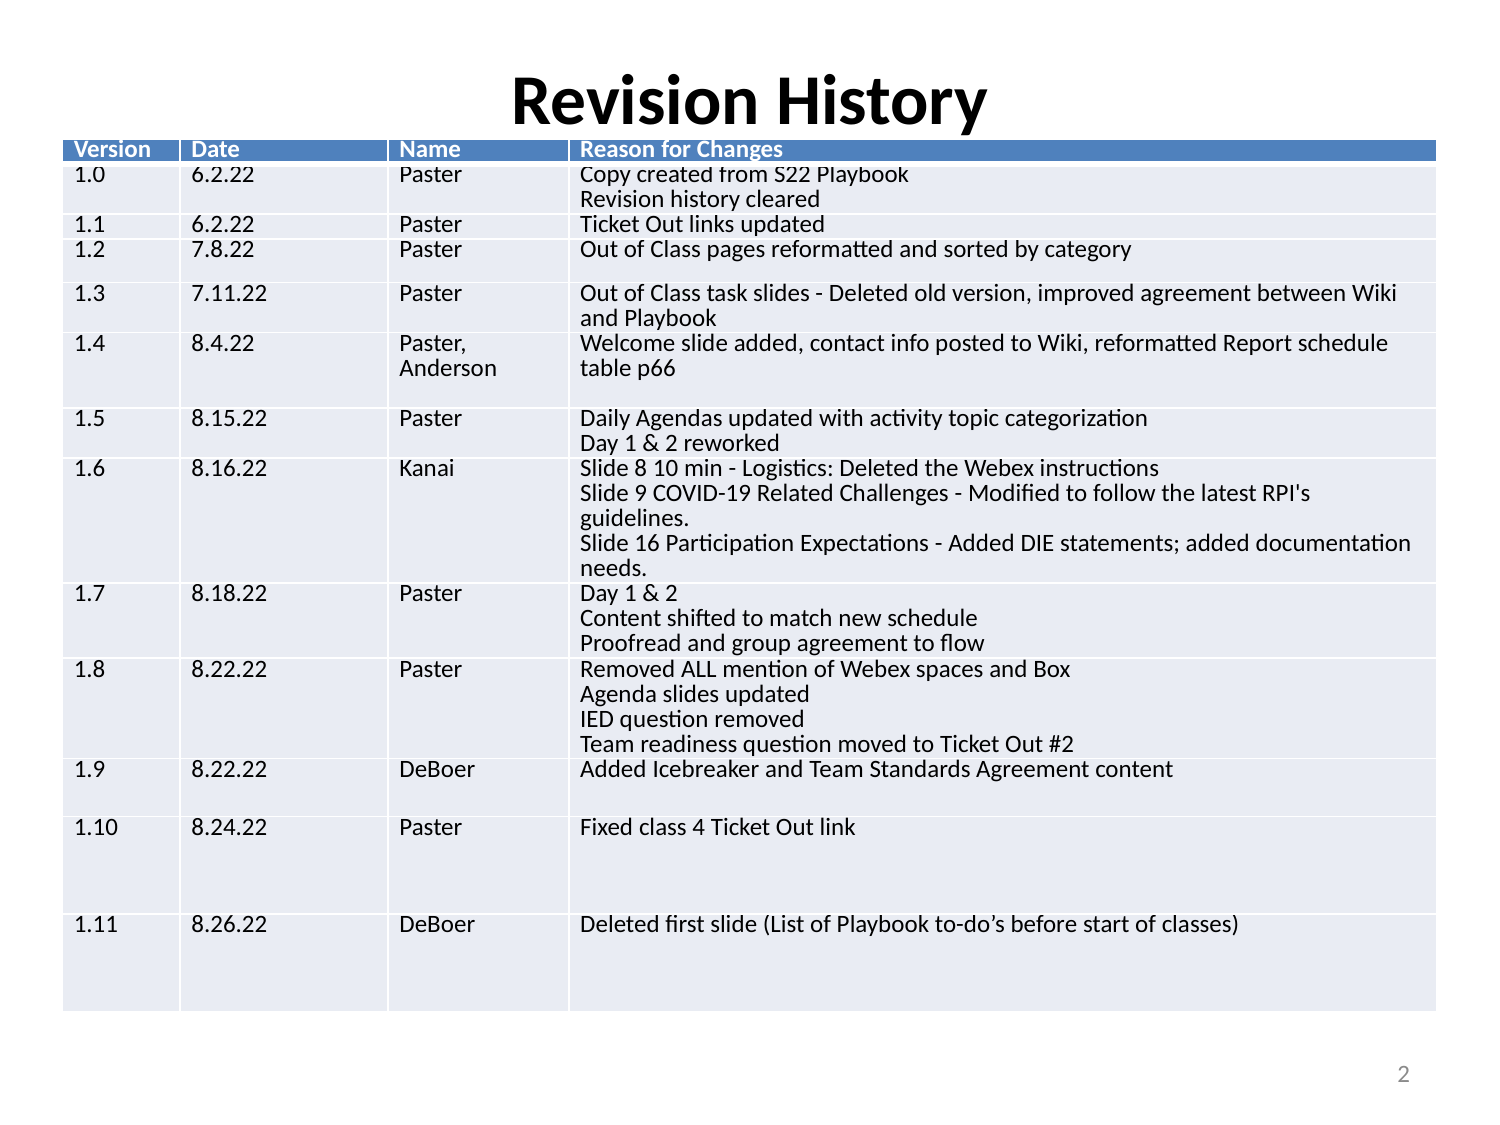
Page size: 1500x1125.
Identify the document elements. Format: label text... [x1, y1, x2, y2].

table_cell Out of Class task slides - Deleted old version, improved agreement between Wiki and Playbook [570, 283, 1436, 332]
table_cell Removed ALL mention of Webex spaces and Box Agenda slides updated IED question removed Team readiness question moved to Ticket Out #2 [570, 659, 1436, 758]
table_cell 8.26.22 [181, 915, 387, 1011]
table_cell 1.8 [63, 659, 179, 758]
table_cell 1.11 [63, 915, 179, 1011]
table_cell 8.24.22 [181, 817, 387, 913]
table_cell Ticket Out links updated [570, 215, 1436, 238]
table_cell 7.11.22 [181, 283, 387, 332]
table_cell 8.22.22 [181, 759, 387, 816]
table_cell 8.18.22 [181, 584, 387, 657]
table_cell 1.4 [63, 333, 179, 407]
table_cell Paster [389, 659, 568, 758]
table_cell Paster [389, 240, 568, 282]
table_cell Paster, Anderson [389, 333, 568, 407]
table_cell Paster [389, 409, 568, 457]
table_cell Kanai [389, 459, 568, 582]
table_cell Paster [389, 817, 568, 913]
table_cell 6.2.22 [181, 215, 387, 238]
table_cell 1.9 [63, 759, 179, 816]
table_cell Paster [389, 584, 568, 657]
table_cell Added Icebreaker and Team Standards Agreement content [570, 759, 1436, 816]
table_cell Day 1 & 2 Content shifted to match new schedule Proofread and group agreement to flow [570, 584, 1436, 657]
slide_number 2 [1074, 1042, 1425, 1103]
table_cell Fixed class 4 Ticket Out link [570, 817, 1436, 913]
table_header Name [389, 140, 568, 161]
table_cell 1.0 [63, 167, 179, 213]
table_cell 1.2 [63, 240, 179, 282]
table_cell 8.15.22 [181, 409, 387, 457]
table_cell Paster [389, 283, 568, 332]
table_cell DeBoer [389, 759, 568, 816]
title Revision History [75, 45, 1425, 138]
table_header Version [63, 140, 179, 161]
table_cell 8.4.22 [181, 333, 387, 407]
table_cell Copy created from S22 Playbook Revision history cleared [570, 167, 1436, 213]
table_cell Deleted first slide (List of Playbook to-do’s before start of classes) [570, 915, 1436, 1011]
table_cell 1.1 [63, 215, 179, 238]
table_cell 7.8.22 [181, 240, 387, 282]
table_cell 1.10 [63, 817, 179, 913]
table_cell Daily Agendas updated with activity topic categorization Day 1 & 2 reworked [570, 409, 1436, 457]
table_cell 6.2.22 [181, 167, 387, 213]
table_cell 1.5 [63, 409, 179, 457]
table_cell DeBoer [389, 915, 568, 1011]
table_cell Paster [389, 167, 568, 213]
table_header Reason for Changes [570, 140, 1436, 161]
table_cell Slide 8 10 min - Logistics: Deleted the Webex instructions Slide 9 COVID-19 Related Challenges - Modified to follow the latest RPI's guidelines. Slide 16 Participation Expectations - Added DIE statements; added documentation needs. [570, 459, 1436, 582]
table_cell 1.7 [63, 584, 179, 657]
table_cell 1.6 [63, 459, 179, 582]
table_cell 8.22.22 [181, 659, 387, 758]
table_header Date [181, 140, 387, 161]
table_cell Out of Class pages reformatted and sorted by category [570, 240, 1436, 282]
table_cell Welcome slide added, contact info posted to Wiki, reformatted Report schedule table p66 [570, 333, 1436, 407]
table_cell 8.16.22 [181, 459, 387, 582]
table_cell Paster [389, 215, 568, 238]
table_cell 1.3 [63, 283, 179, 332]
